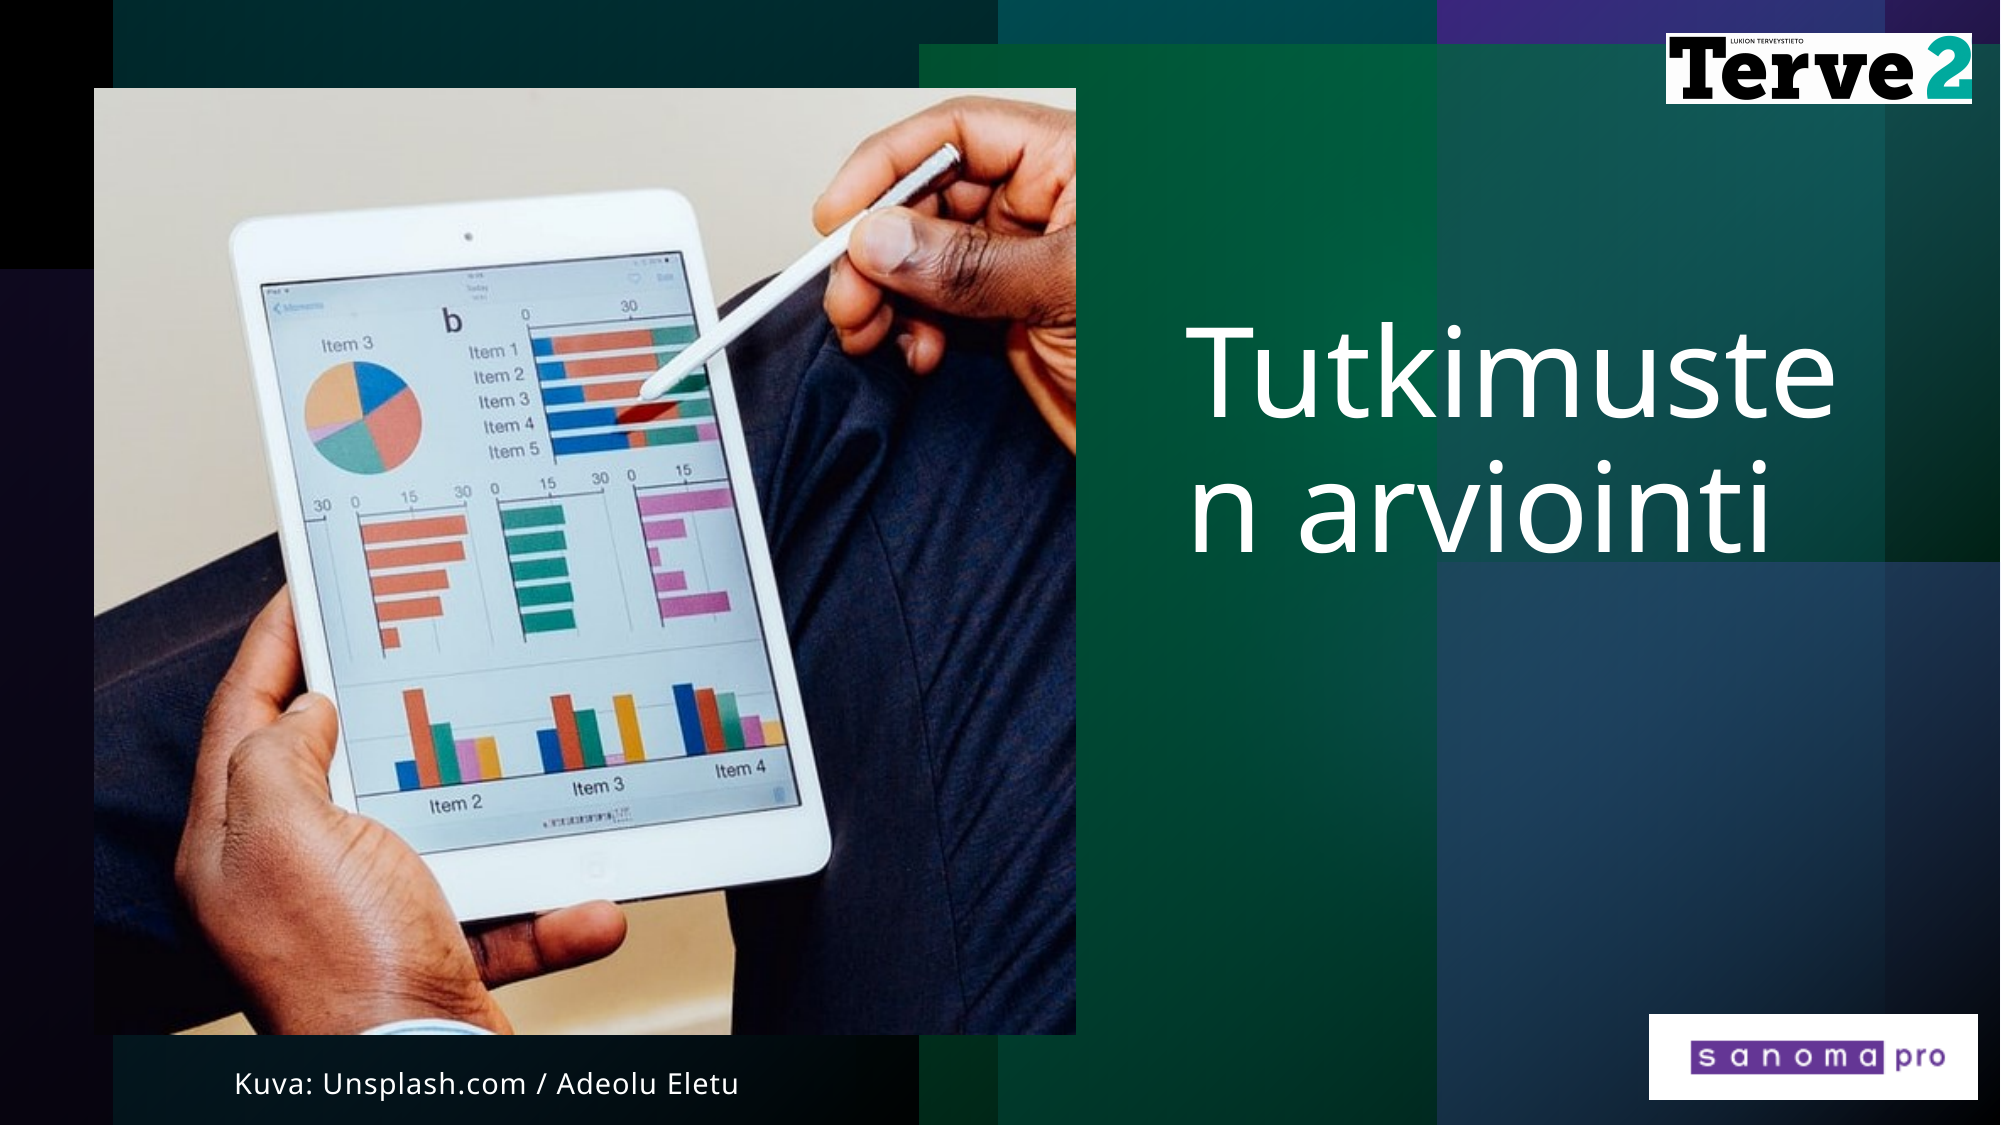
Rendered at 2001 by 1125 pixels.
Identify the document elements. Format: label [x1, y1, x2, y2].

picture [1649, 1014, 1978, 1100]
picture [1666, 33, 1972, 104]
picture [94, 88, 1076, 1035]
text_box [0, 0, 2000, 1125]
